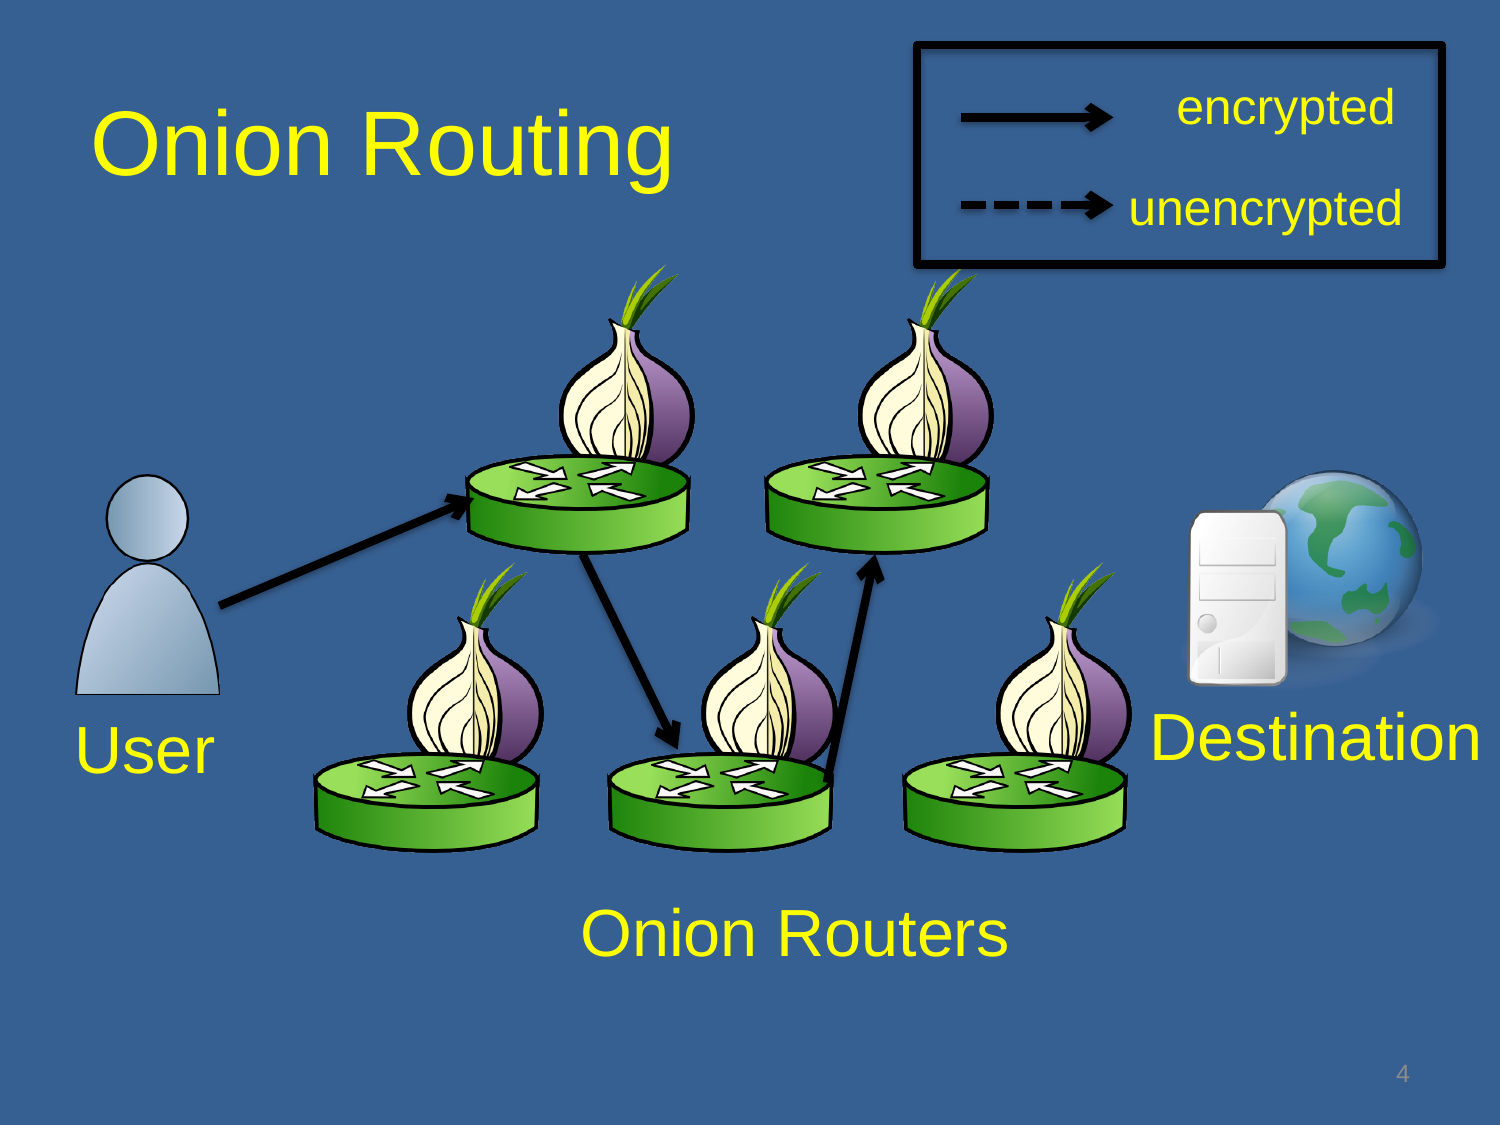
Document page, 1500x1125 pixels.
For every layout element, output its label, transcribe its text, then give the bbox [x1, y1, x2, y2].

title Onion Routing [75, 45, 914, 233]
picture [305, 562, 544, 853]
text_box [218, 497, 475, 607]
slide_number 4 [1074, 1042, 1425, 1103]
text_box Onion Routers [498, 882, 1092, 977]
picture [74, 473, 220, 695]
picture [456, 264, 695, 555]
text_box User [40, 699, 249, 794]
text_box unencrypted [1113, 167, 1425, 243]
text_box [582, 554, 678, 750]
picture [599, 562, 838, 853]
picture [894, 562, 1133, 853]
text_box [826, 553, 876, 783]
text_box [916, 44, 1442, 265]
text_box Destination [1138, 686, 1500, 782]
picture [756, 264, 995, 555]
picture [1175, 470, 1442, 691]
text_box encrypted [1161, 66, 1425, 142]
